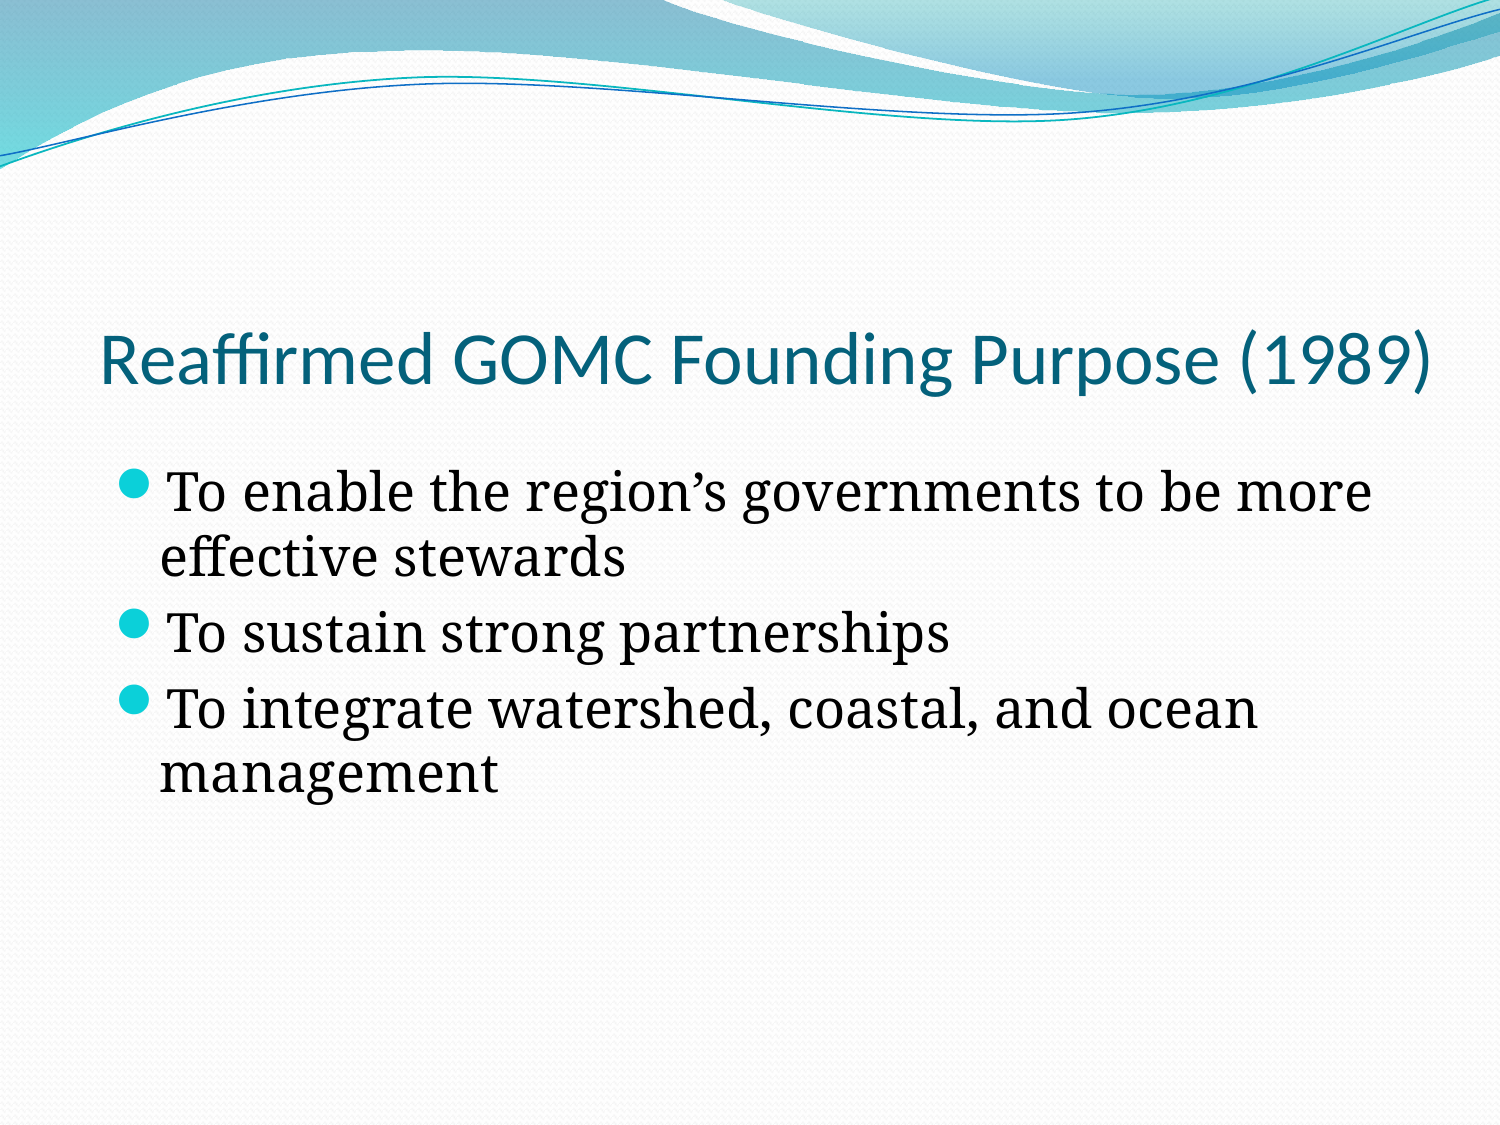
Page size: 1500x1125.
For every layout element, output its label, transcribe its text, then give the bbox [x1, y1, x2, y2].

list To enable the region’s governments to be more effective stewards To sustain strong partnerships To integrate watershed, coastal, and ocean management [99, 450, 1450, 958]
title Reaffirmed GOMC Founding Purpose (1989) [99, 212, 1450, 400]
